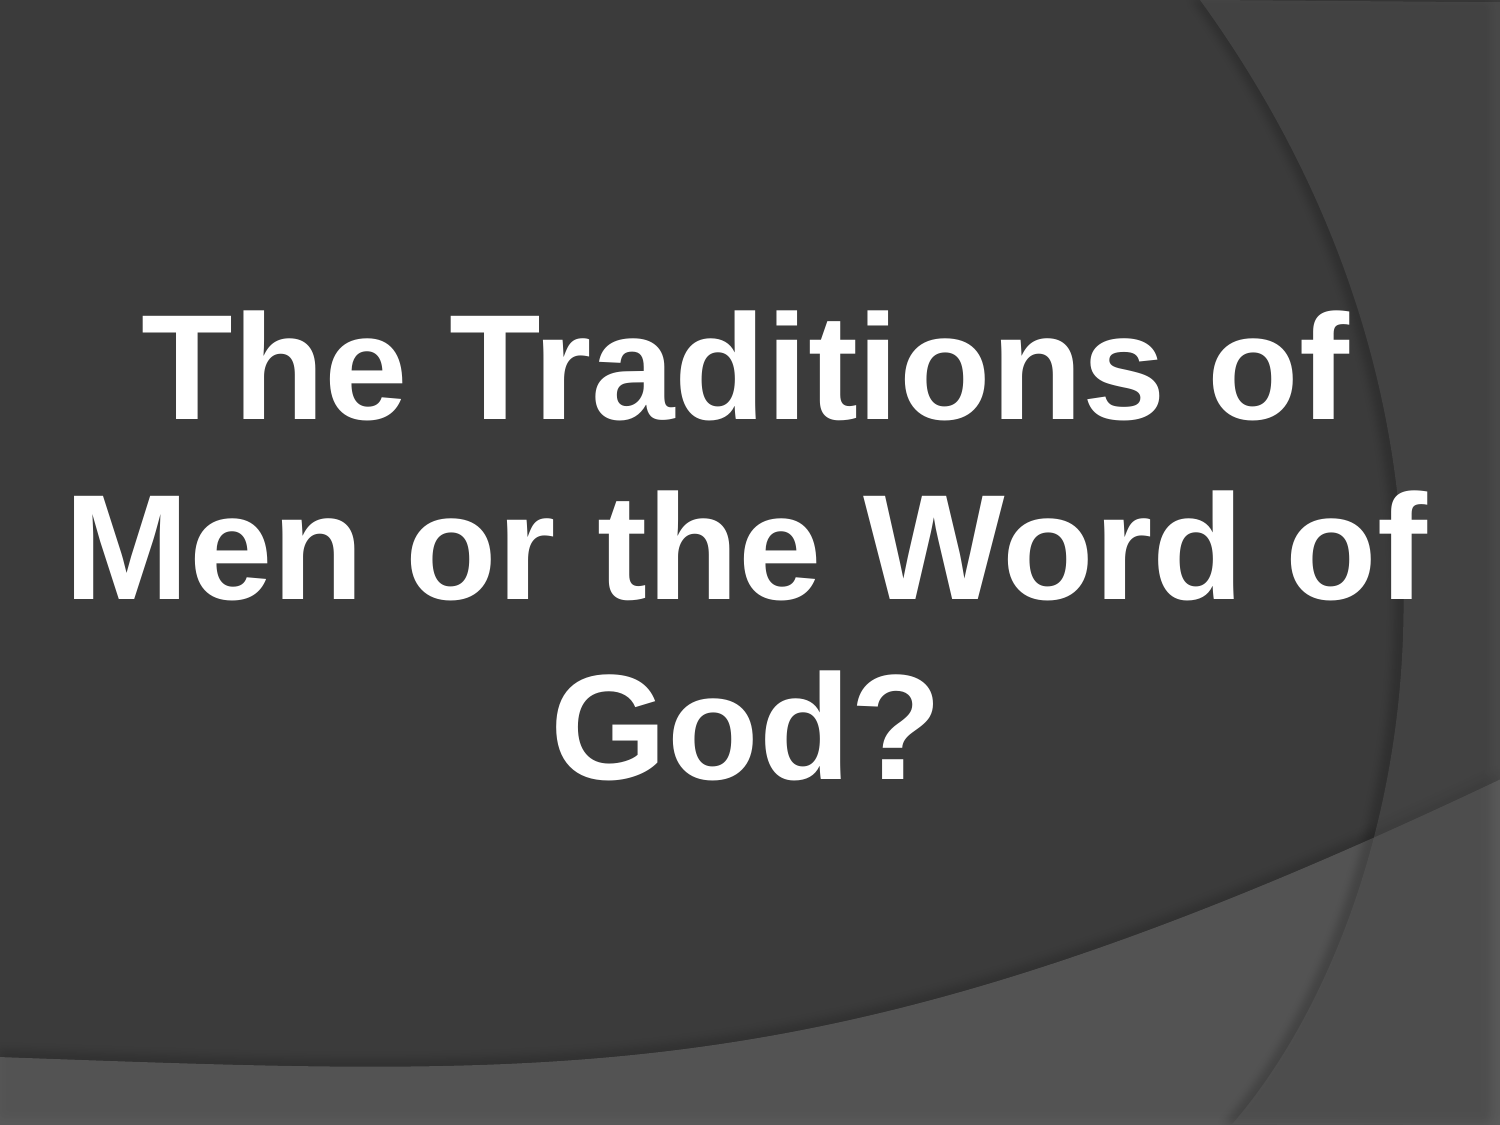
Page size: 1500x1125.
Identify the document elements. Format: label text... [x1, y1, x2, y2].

list The Traditions of Men or the Word of God? [0, 262, 1488, 1005]
